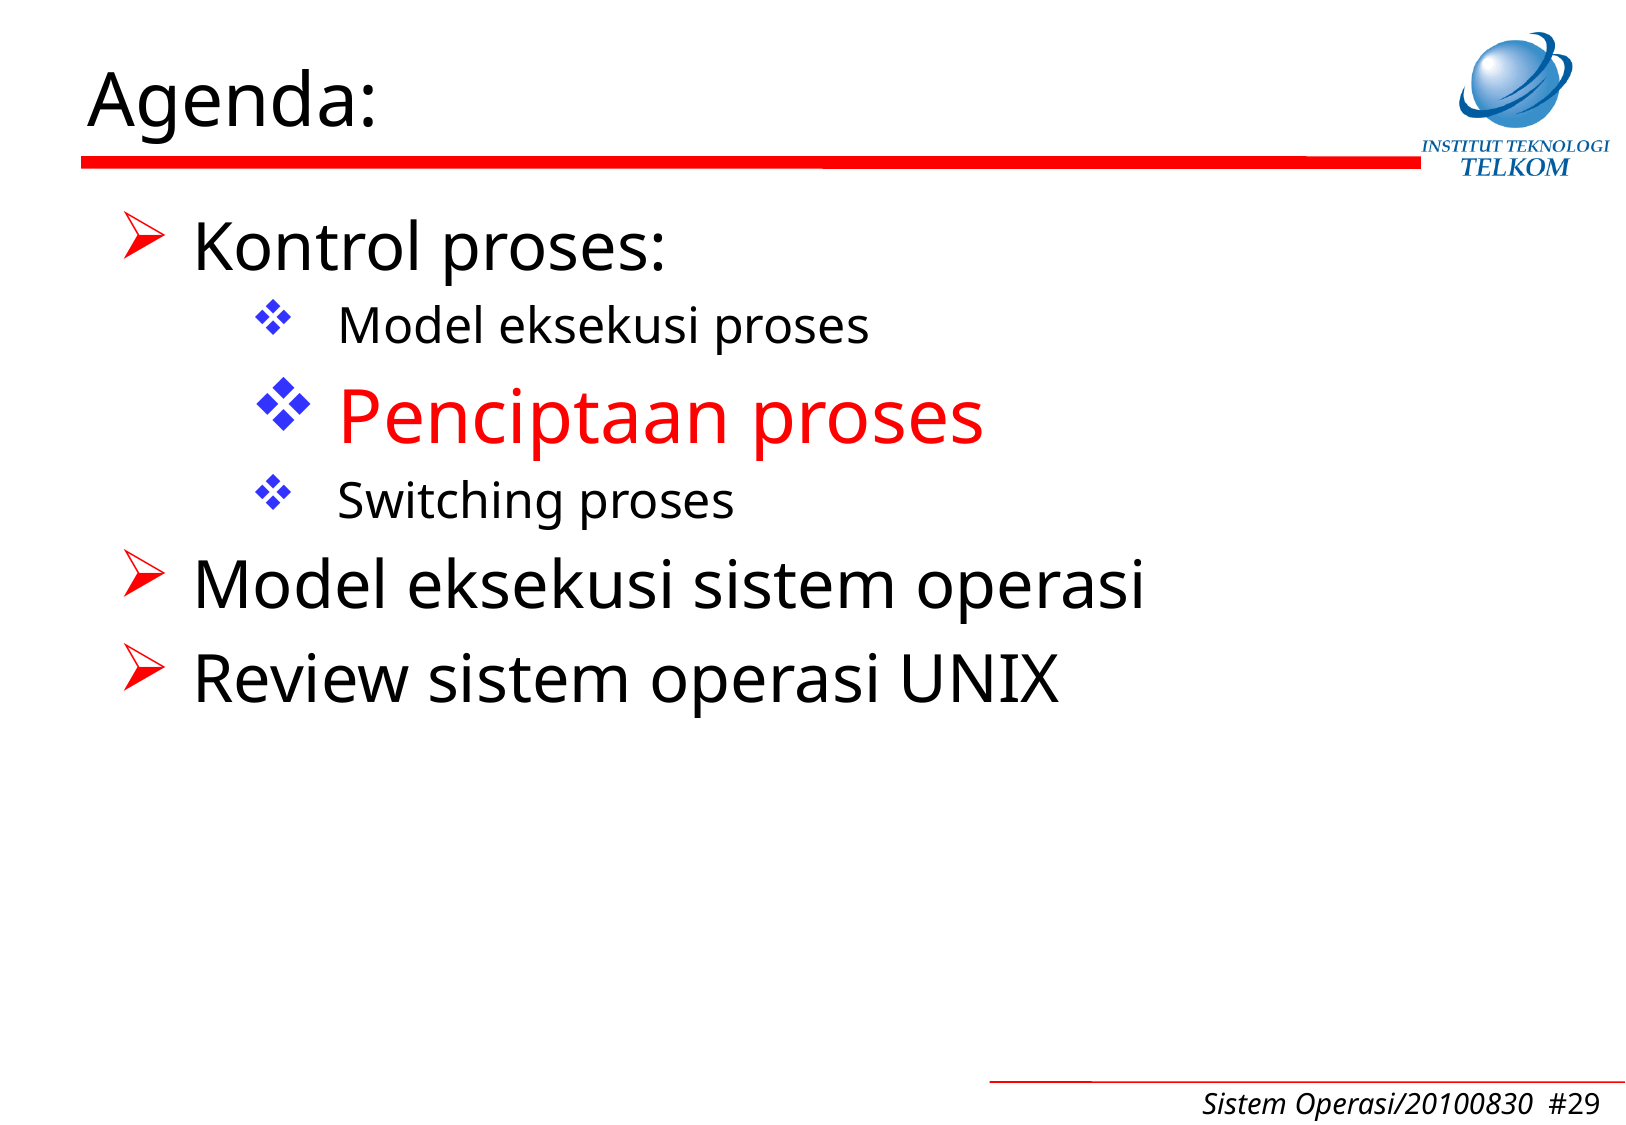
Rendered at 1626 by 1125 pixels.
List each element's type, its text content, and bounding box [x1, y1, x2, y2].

picture [1421, 32, 1610, 176]
text_box Kontrol proses: Model eksekusi proses Penciptaan proses Switching proses Model eksekusi sistem operasi Review sistem operasi UNIX [103, 196, 1571, 1052]
title Agenda: [71, 24, 1531, 150]
